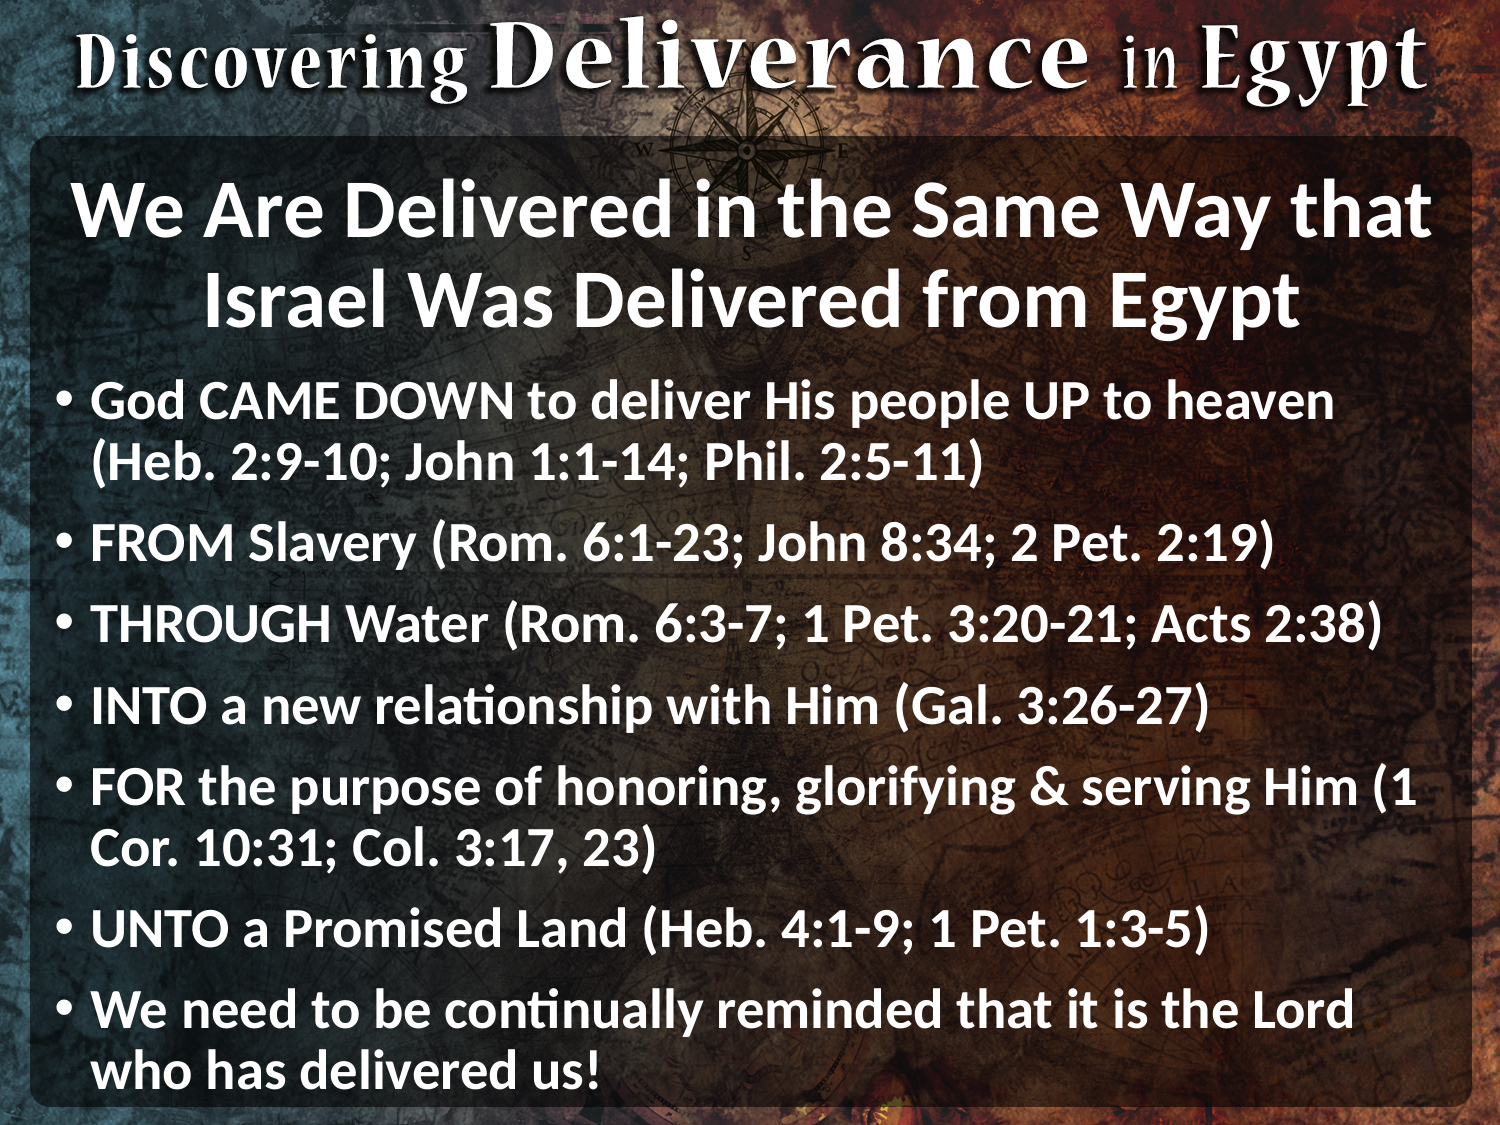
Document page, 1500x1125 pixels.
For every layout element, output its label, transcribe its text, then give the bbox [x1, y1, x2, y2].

picture [0, 0, 1500, 1125]
list God CAME DOWN to deliver His people UP to heaven (Heb. 2:9-10; John 1:1-14; Phil. 2:5-11) FROM Slavery (Rom. 6:1-23; John 8:34; 2 Pet. 2:19) THROUGH Water (Rom. 6:3-7; 1 Pet. 3:20-21; Acts 2:38) INTO a new relationship with Him (Gal. 3:26-27) FOR the purpose of honoring, glorifying & serving Him (1 Cor. 10:31; Col. 3:17, 23) UNTO a Promised Land (Heb. 4:1-9; 1 Pet. 1:3-5) We need to be continually reminded that it is the Lord who has delivered us! [39, 363, 1476, 1111]
title We Are Delivered in the Same Way that Israel Was Delivered from Egypt [39, 147, 1466, 363]
